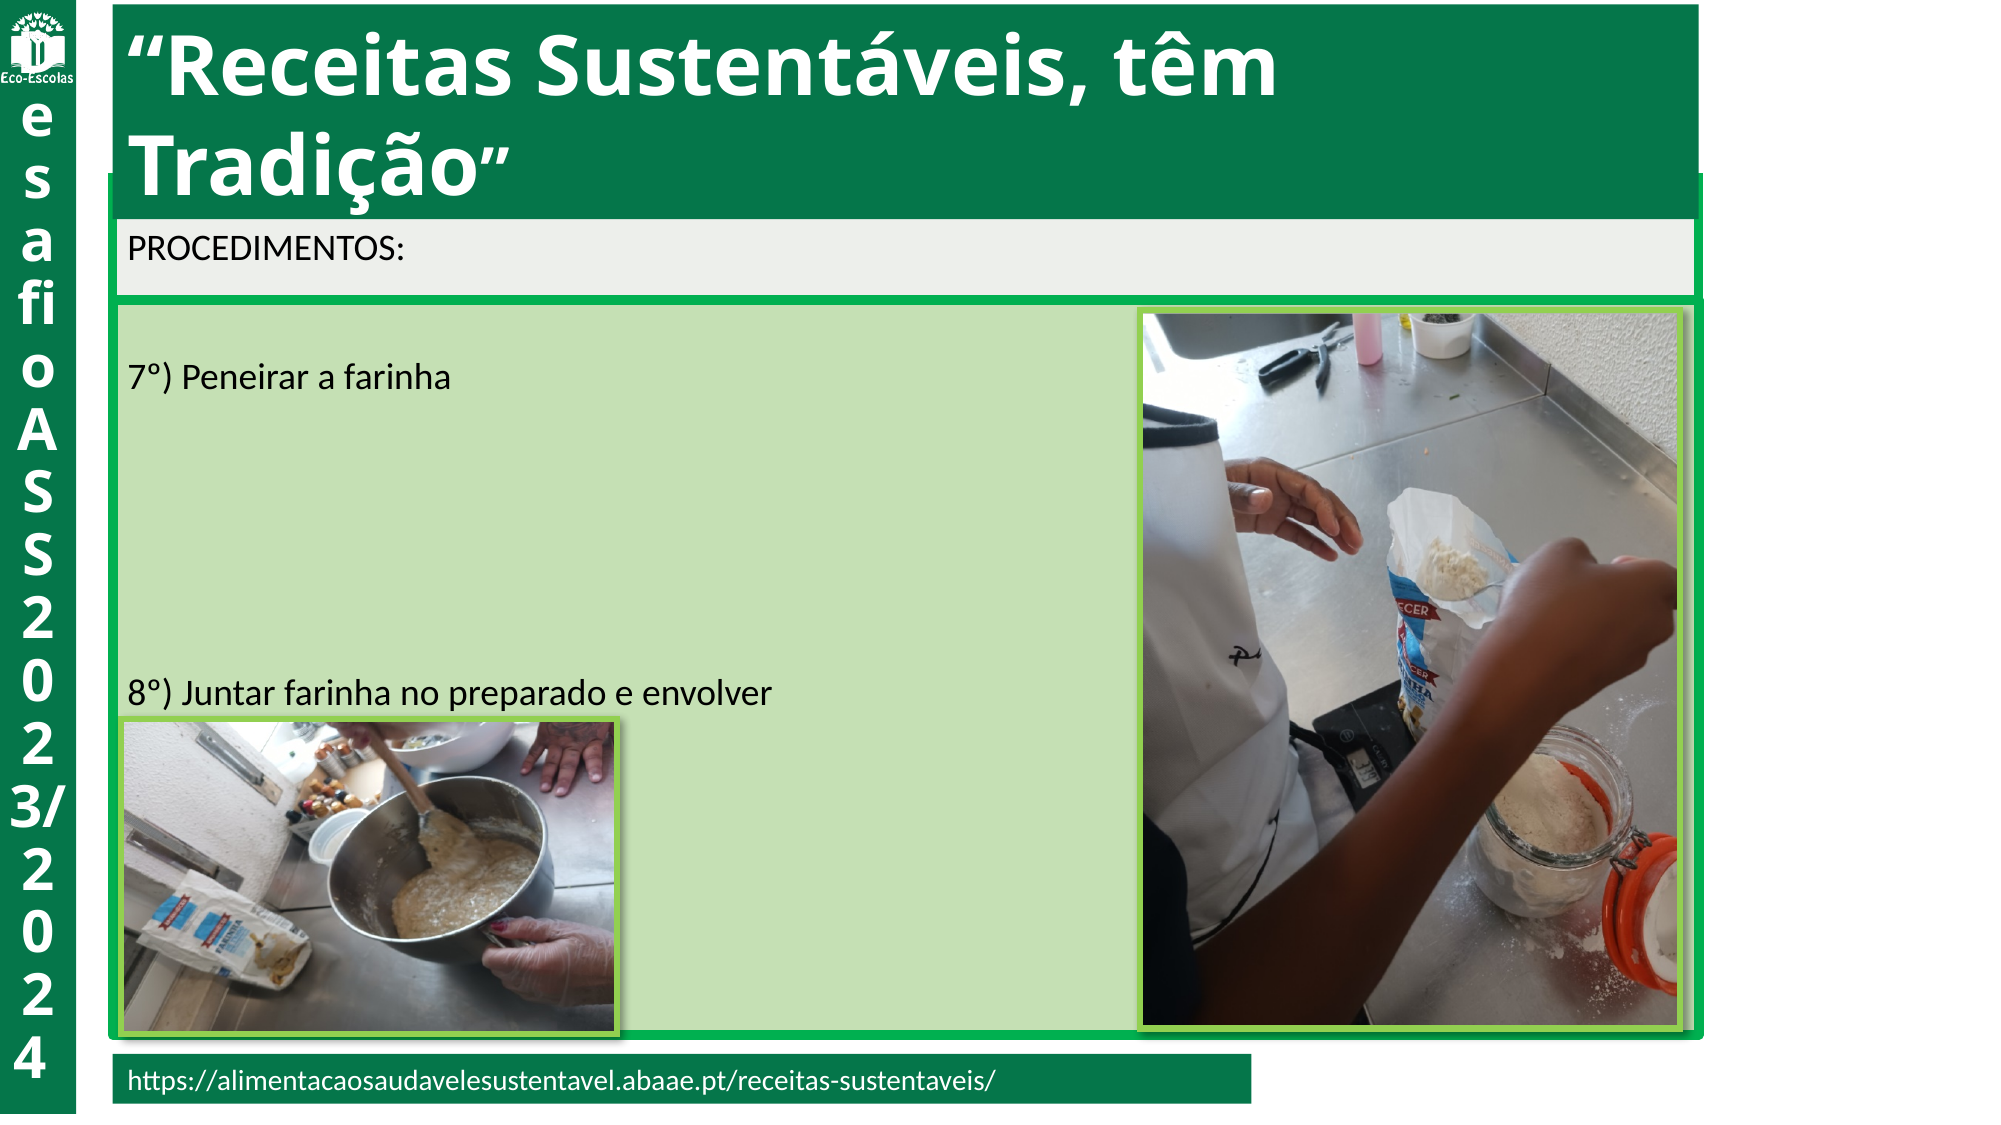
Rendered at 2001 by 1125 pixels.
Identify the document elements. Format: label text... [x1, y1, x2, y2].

text_box PROCEDIMENTOS: [112, 176, 1700, 314]
picture [124, 722, 614, 1031]
text_box 7º) Peneirar a farinha 8º) Juntar farinha no preparado e envolver [112, 300, 1699, 1035]
picture [1053, 314, 1766, 1025]
text_box https://alimentacaosaudavelesustentavel.abaae.pt/receitas-sustentaveis/ [112, 1053, 1252, 1104]
title Desafio ASS 2023/2024 [0, 0, 77, 1114]
picture [1, 11, 73, 83]
text_box “Receitas Sustentáveis, têm Tradição” [112, 4, 1699, 220]
